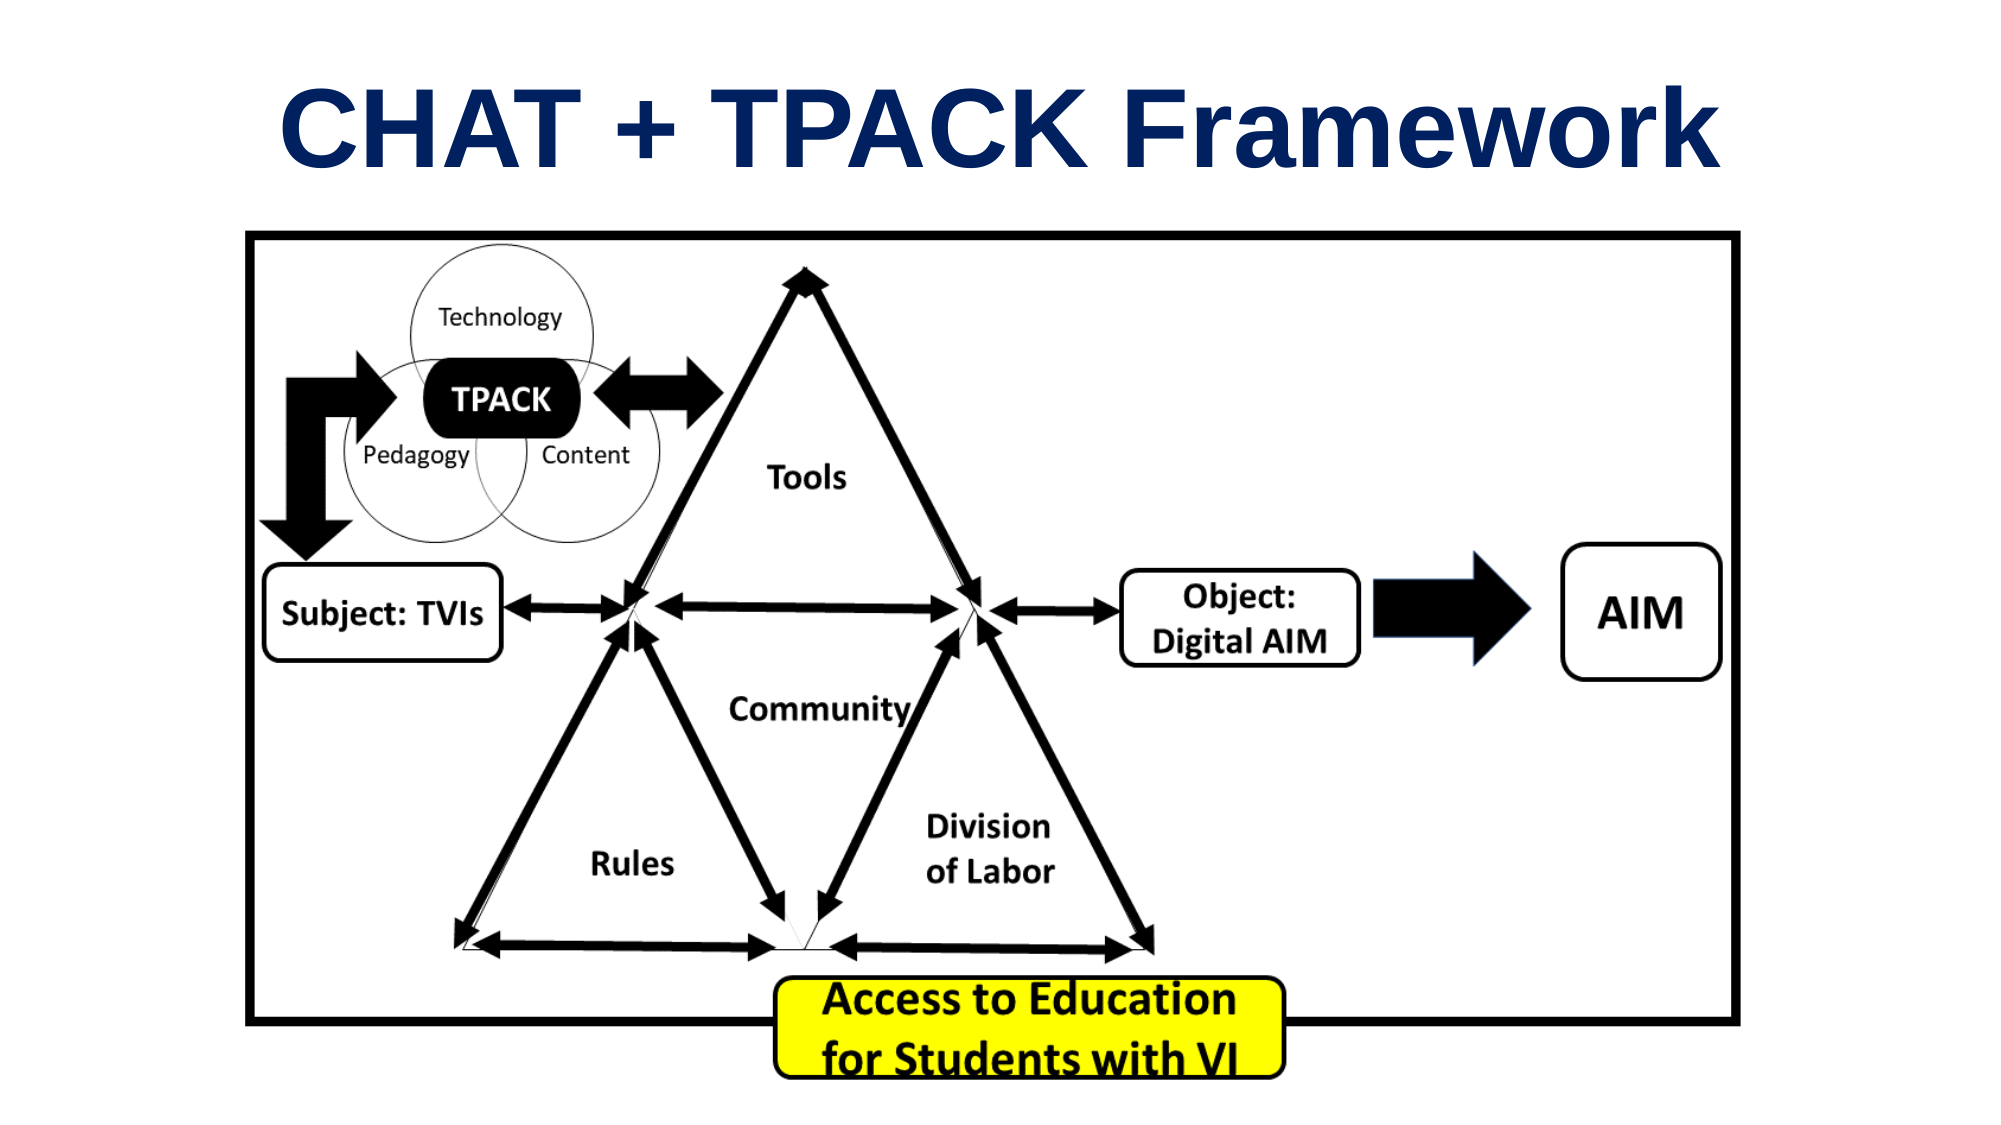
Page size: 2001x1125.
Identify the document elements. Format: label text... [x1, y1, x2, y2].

picture [230, 226, 1750, 1081]
title CHAT + TPACK Framework [137, 24, 1863, 243]
